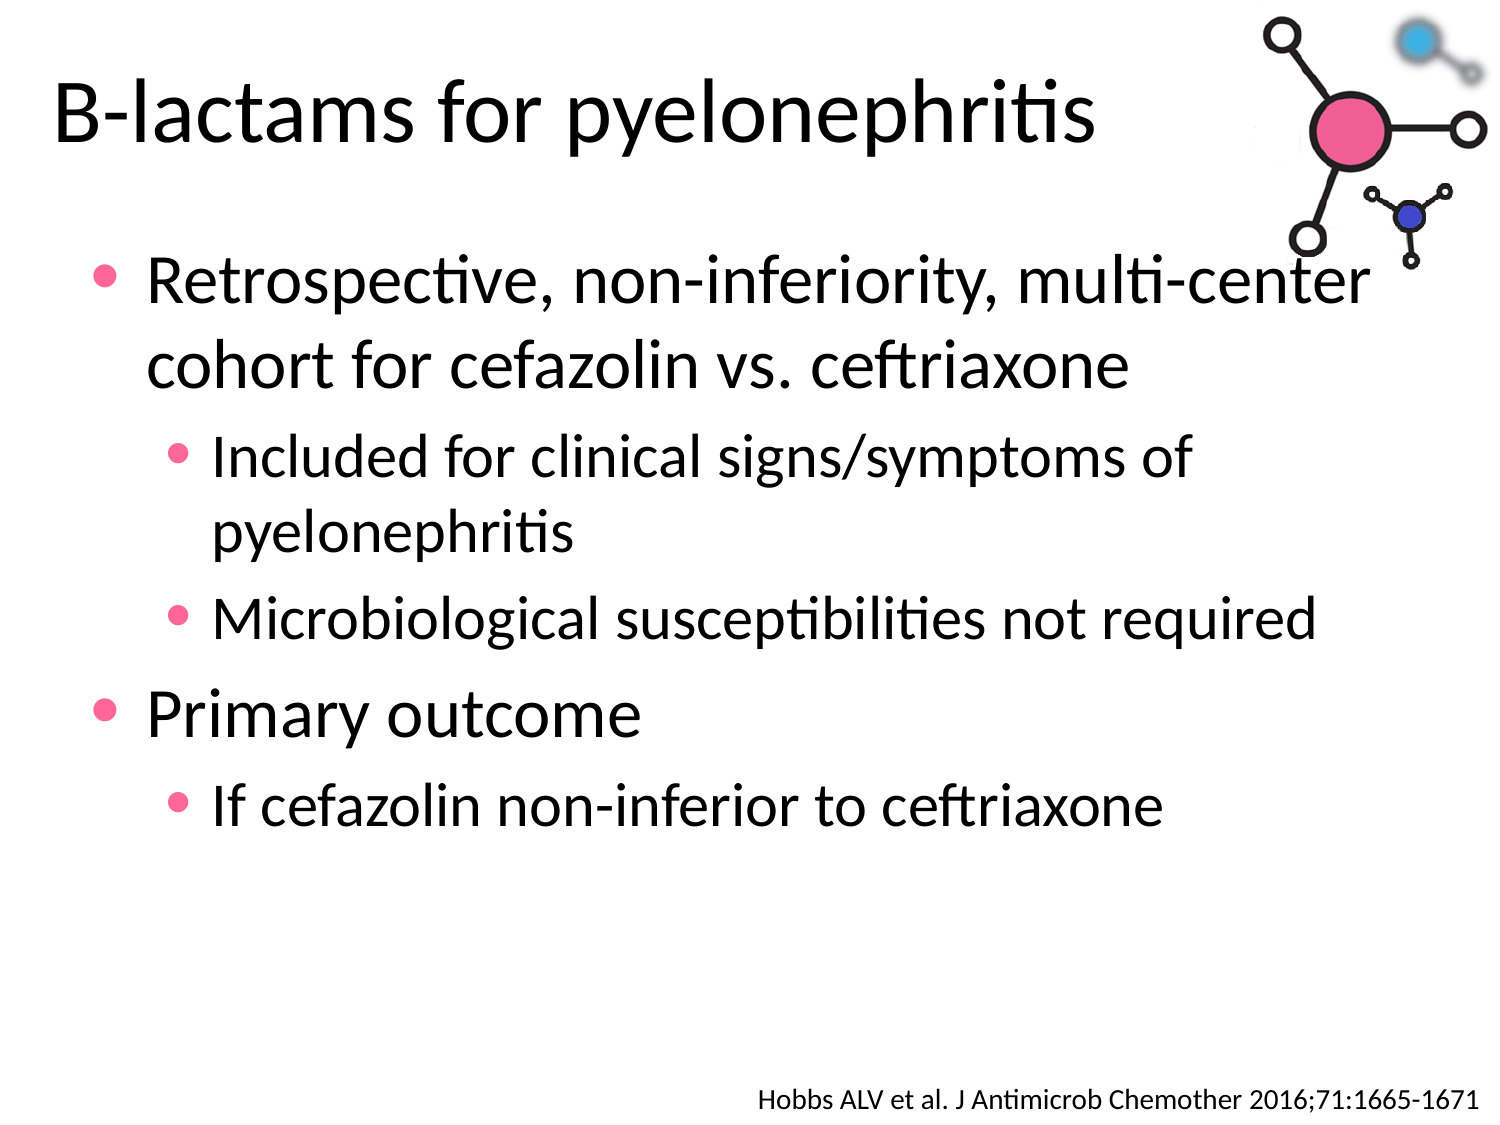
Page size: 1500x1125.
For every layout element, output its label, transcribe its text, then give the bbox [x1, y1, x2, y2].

text_box Hobbs ALV et al. J Antimicrob Chemother 2016;71:1665-1671 [742, 1072, 1496, 1123]
title B-lactams for pyelonephritis [0, 12, 1350, 200]
picture [1252, 0, 1500, 275]
list Retrospective, non-inferiority, multi-center cohort for cefazolin vs. ceftriaxone Included for clinical signs/symptoms of pyelonephritis Microbiological susceptibilities not required Primary outcome If cefazolin non-inferior to ceftriaxone [75, 224, 1425, 1005]
